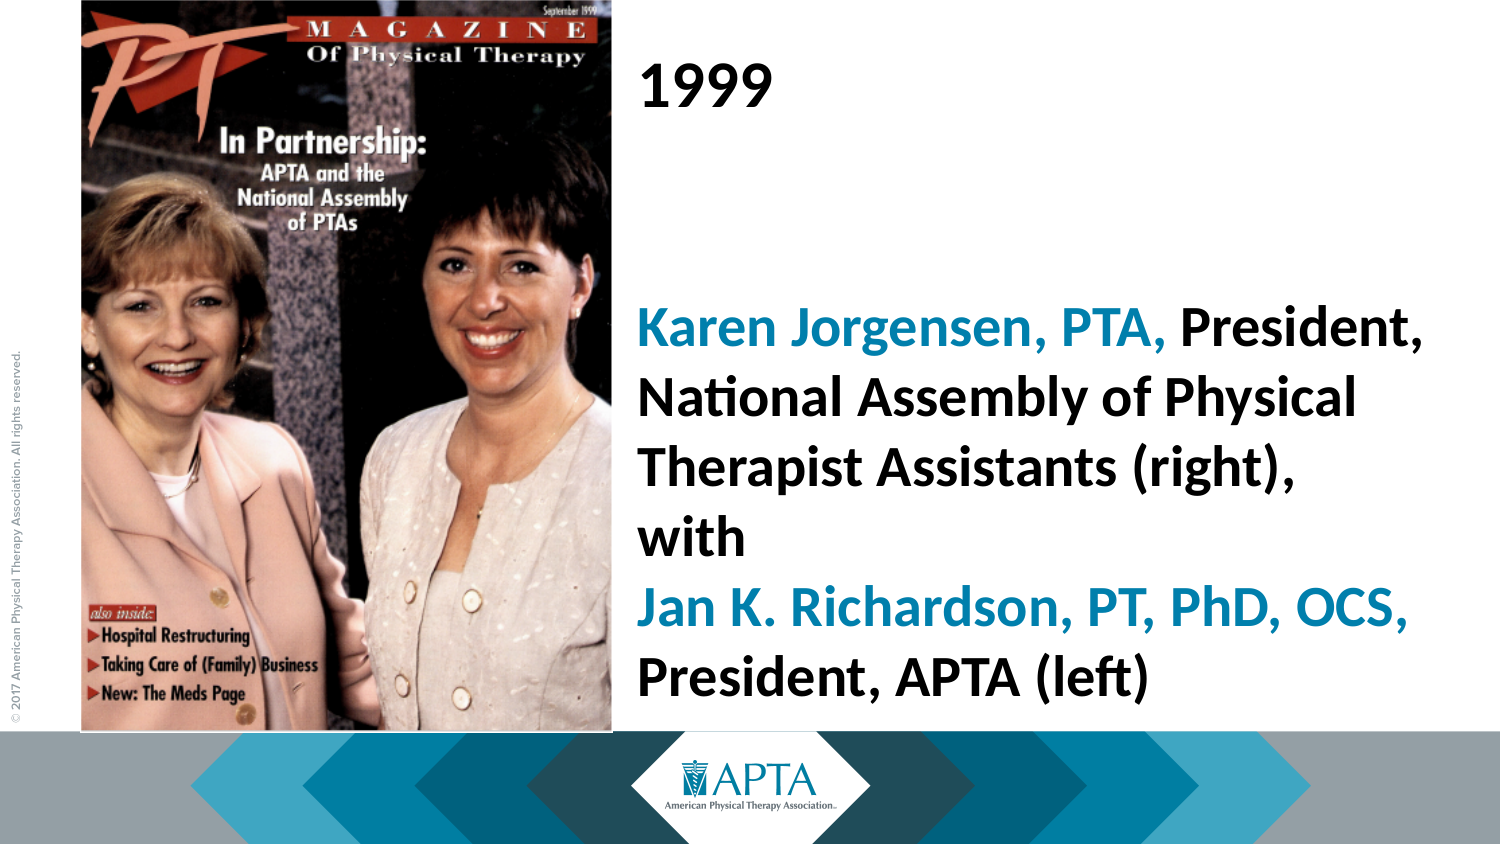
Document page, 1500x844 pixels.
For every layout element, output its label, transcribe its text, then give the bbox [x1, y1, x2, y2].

text_box Karen Jorgensen, PTA, President, National Assembly of Physical Therapist Assistants (right), with Jan K. Richardson, PT, PhD, OCS, President, APTA (left) [623, 280, 1468, 716]
text_box 1999 [623, 33, 791, 128]
picture [0, 0, 1500, 844]
